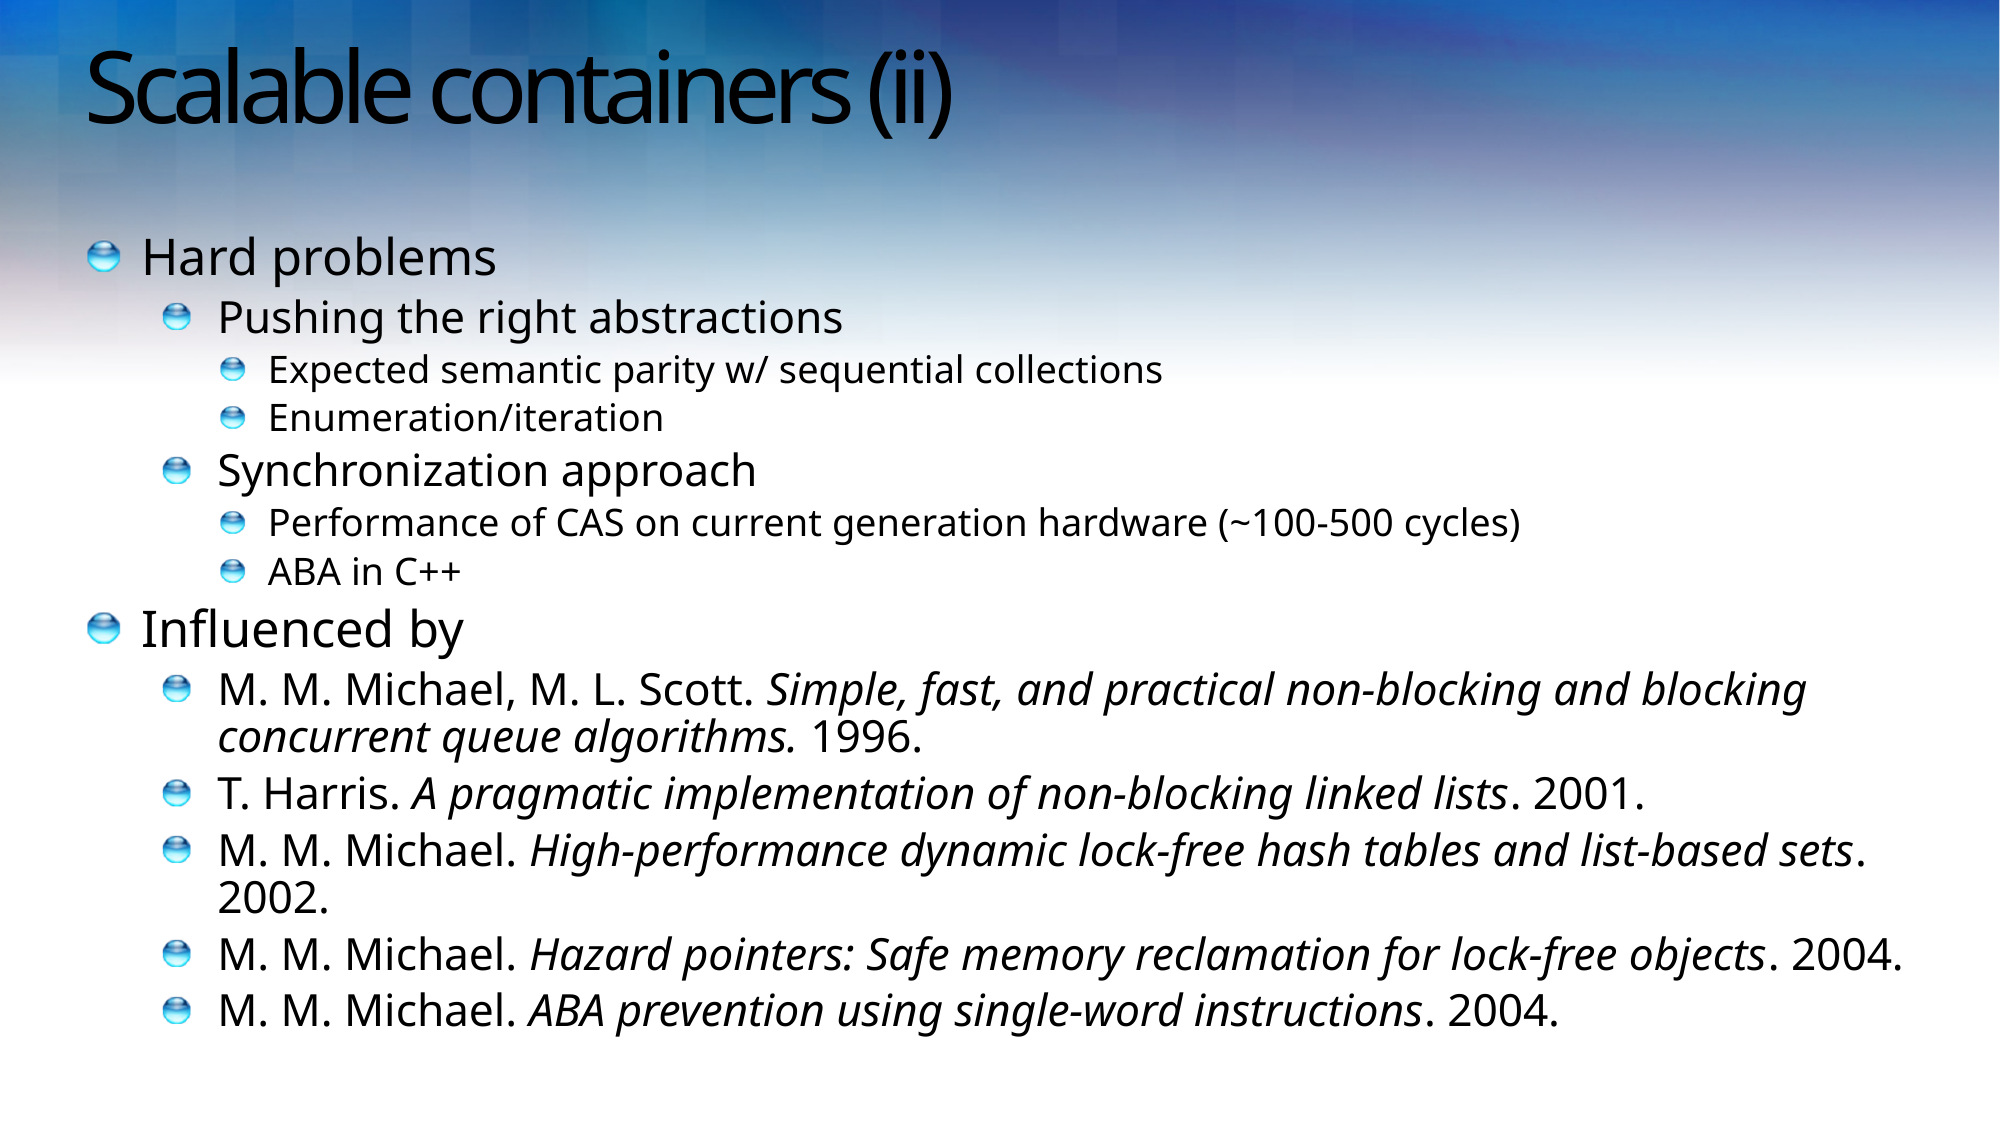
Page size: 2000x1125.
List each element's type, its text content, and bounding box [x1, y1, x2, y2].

picture [0, 0, 2000, 1125]
list Hard problems Pushing the right abstractions Expected semantic parity w/ sequential collections Enumeration/iteration Synchronization approach Performance of CAS on current generation hardware (~100-500 cycles) ABA in C++ Influenced by M. M. Michael, M. L. Scott. Simple, fast, and practical non-blocking and blocking concurrent queue algorithms. 1996. T. Harris. A pragmatic implementation of non-blocking linked lists. 2001. M. M. Michael. High-performance dynamic lock-free hash tables and list-based sets. 2002. M. M. Michael. Hazard pointers: Safe memory reclamation for lock-free objects. 2004. M. M. Michael. ABA prevention using single-word instructions. 2004. [83, 231, 1917, 1082]
title Scalable containers (ii) [84, 37, 1917, 147]
